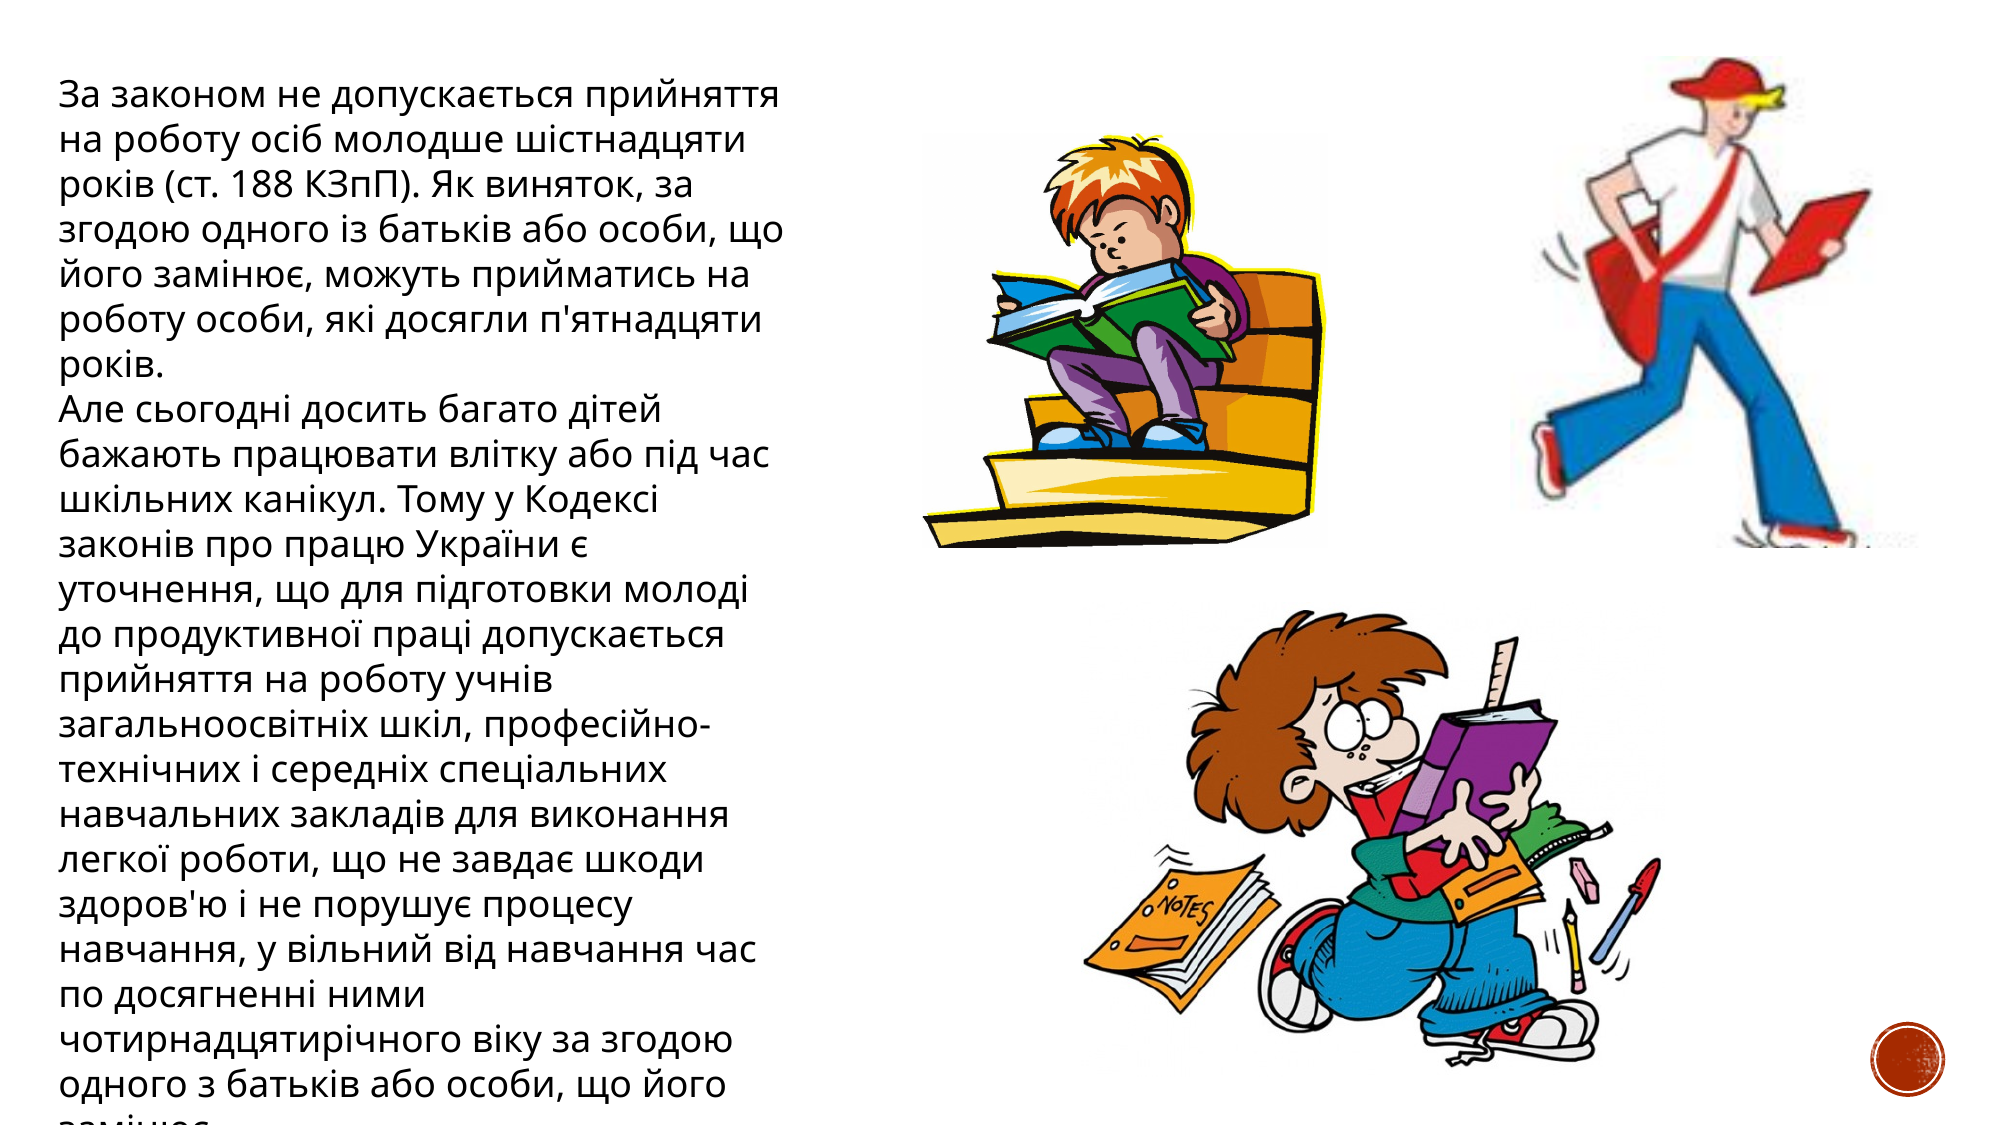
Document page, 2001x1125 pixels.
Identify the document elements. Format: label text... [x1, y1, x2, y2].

text_box За законом не допускається прийняття на роботу осіб молодше шістнадцяти років (ст. 188 КЗпП). Як виняток, за згодою одного із батьків або особи, що його замінює, можуть прийматись на роботу особи, які досягли п'ятнадцяти років. Але сьогодні досить багато дітей бажають працювати влітку або під час шкільних канікул. Тому у Кодексі законів про працю України є уточнення, що для підготовки молоді до продуктивної праці допускається прийняття на роботу учнів загальноосвітніх шкіл, професійно-технічних і середніх спеціальних навчальних закладів для виконання легкої роботи, що не завдає шкоди здоров'ю і не порушує процесу навчання, у вільний від навчання час по досягненні ними чотирнадцятирічного віку за згодою одного з батьків або особи, що його замінює. [43, 62, 803, 1125]
picture [922, 133, 1328, 548]
picture [1510, 56, 1936, 548]
picture [1081, 602, 1665, 1077]
